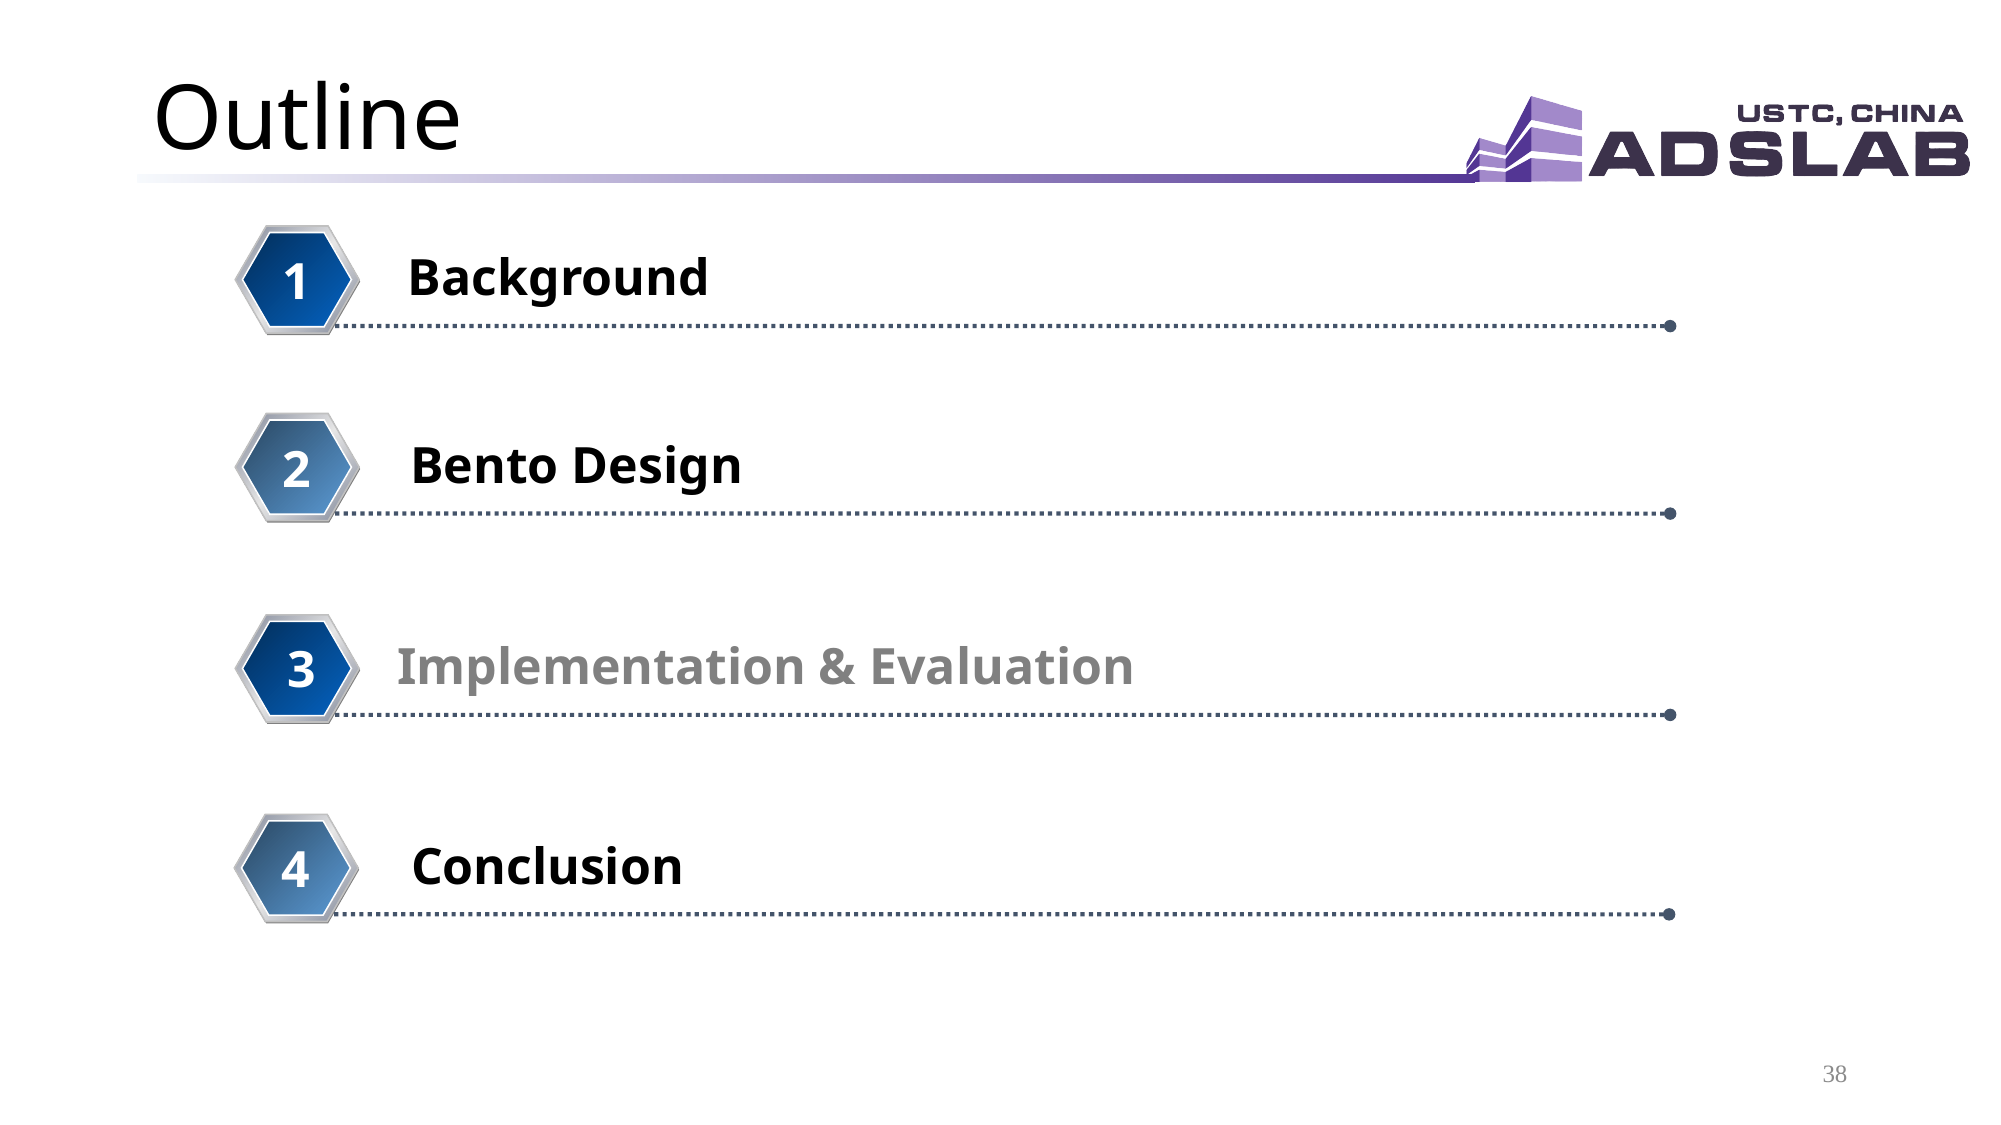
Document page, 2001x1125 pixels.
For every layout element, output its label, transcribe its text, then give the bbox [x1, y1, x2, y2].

text_box Background [393, 238, 725, 314]
text_box Conclusion [396, 826, 699, 902]
text_box Bento Design [395, 425, 758, 501]
text_box [1662, 708, 1677, 722]
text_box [234, 814, 360, 924]
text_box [235, 614, 361, 724]
text_box [1662, 319, 1677, 333]
title Outline [137, 63, 1863, 177]
text_box [1662, 507, 1677, 520]
text_box Implementation & Evaluation [382, 627, 1151, 703]
text_box [1661, 908, 1676, 921]
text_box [235, 225, 361, 336]
picture [1470, 93, 1976, 183]
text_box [235, 413, 361, 523]
